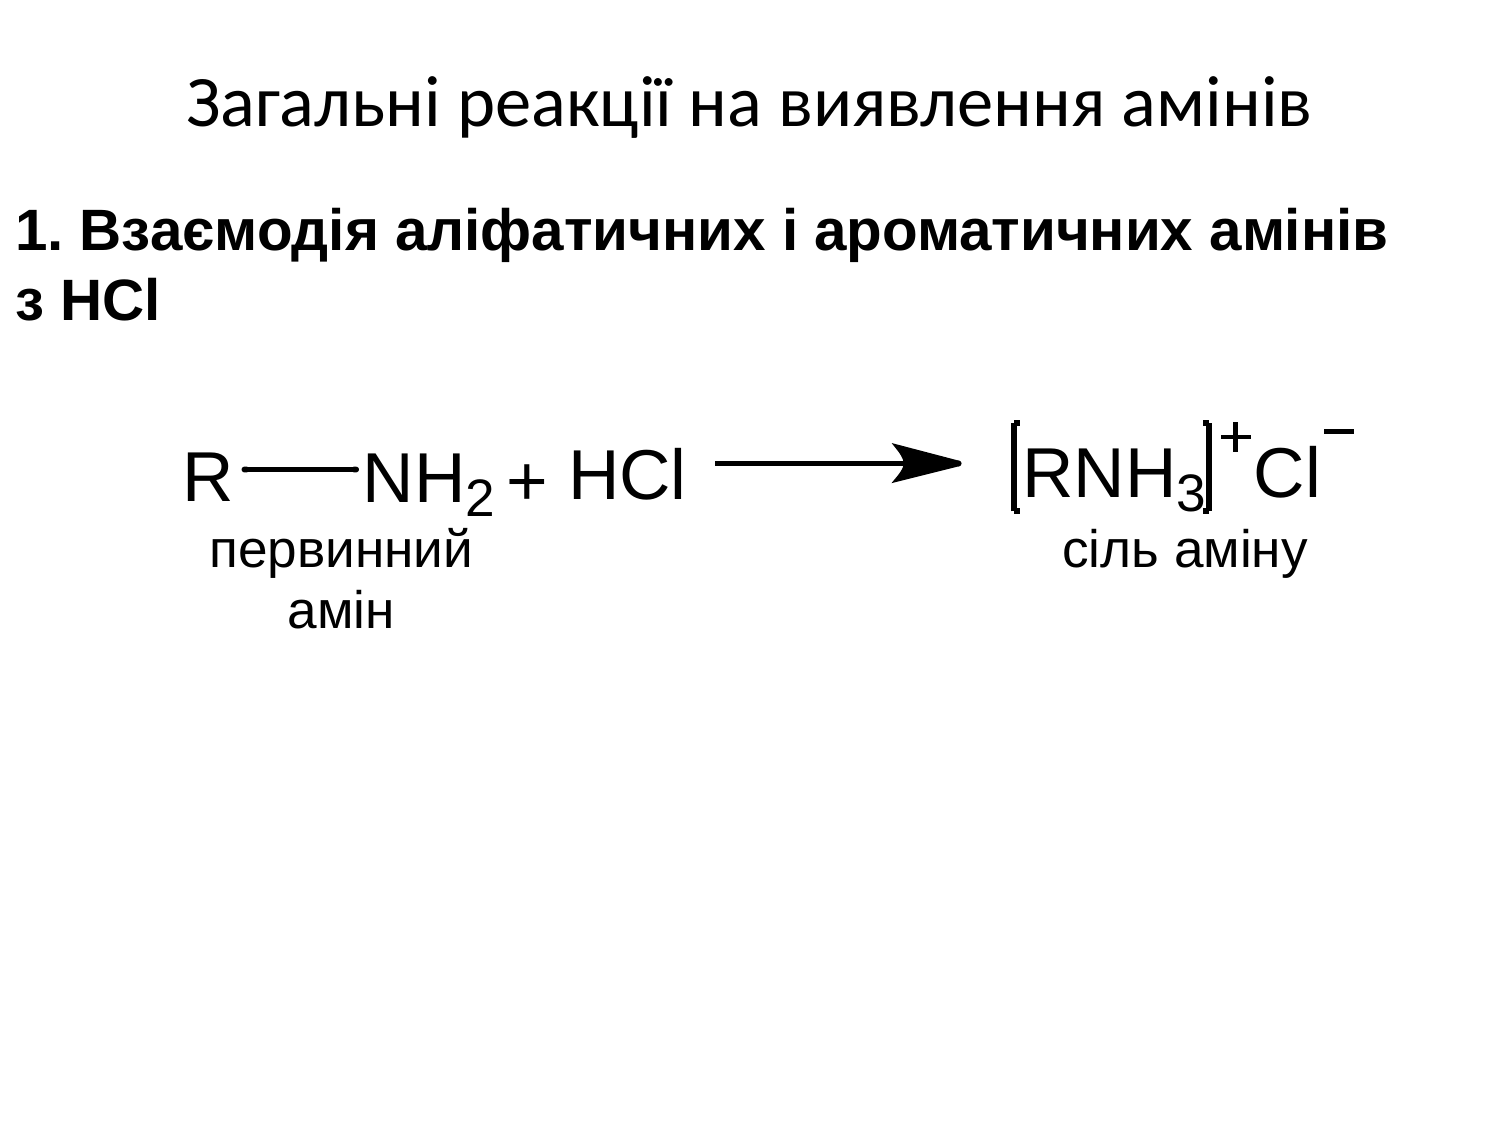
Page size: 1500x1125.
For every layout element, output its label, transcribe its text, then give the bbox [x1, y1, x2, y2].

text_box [170, 408, 1365, 650]
list 1. Взаємодія аліфатичних і ароматичних амінів з HCl [0, 184, 1500, 1005]
title Загальні реакції на виявлення амінів [75, 45, 1425, 149]
